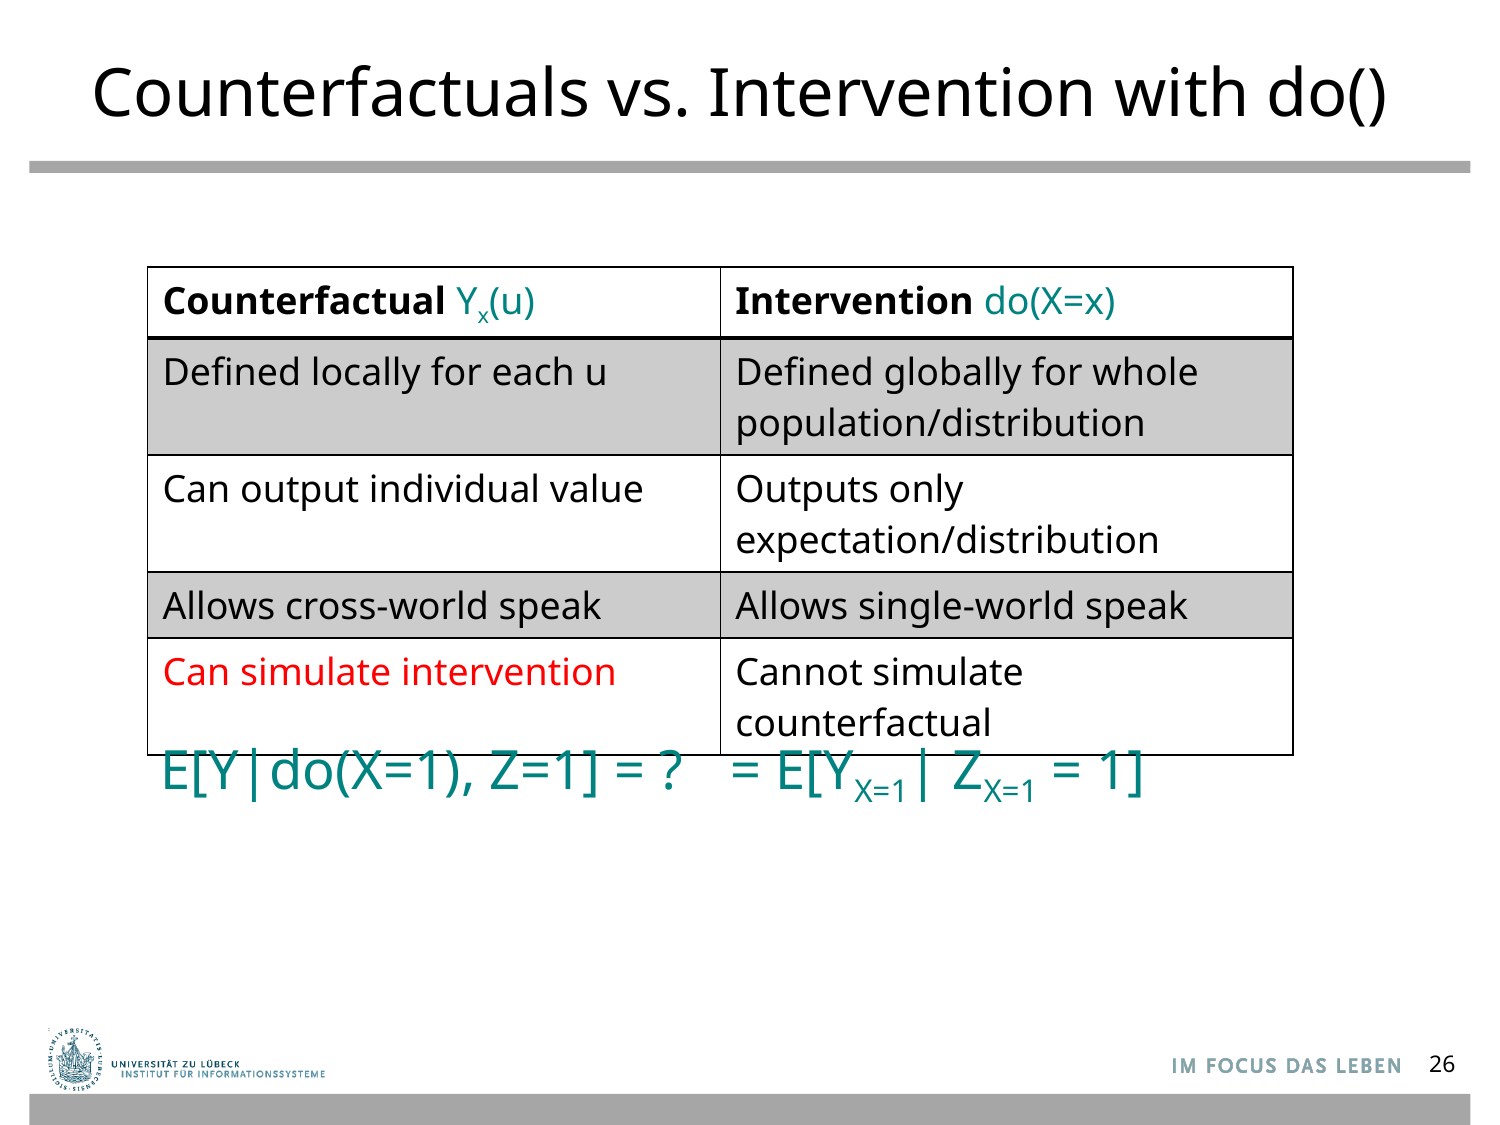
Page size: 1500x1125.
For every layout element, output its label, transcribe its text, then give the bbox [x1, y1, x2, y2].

slide_number 26 [1305, 1050, 1471, 1083]
table_cell Defined locally for each u [148, 340, 720, 454]
text_box E[Y|do(X=1), Z=1] = ? [145, 727, 713, 808]
table_cell Allows cross-world speak [148, 573, 720, 637]
table_cell Defined globally for whole population/distribution [721, 340, 1292, 454]
table_cell Cannot simulate counterfactual [721, 639, 1292, 754]
table_cell Can output individual value [148, 456, 720, 571]
picture [1173, 1058, 1305, 1073]
table_cell Allows single-world speak [721, 573, 1292, 637]
text_box = E[YX=1| ZX=1 = 1] [715, 727, 1161, 817]
title Counterfactuals vs. Intervention with do() [76, 42, 1427, 126]
table_cell Can simulate intervention [148, 639, 720, 754]
table_cell Outputs only expectation/distribution [721, 456, 1292, 571]
table_header Counterfactual Yx(u) [148, 268, 720, 336]
table_header Intervention do(X=x) [721, 268, 1292, 336]
